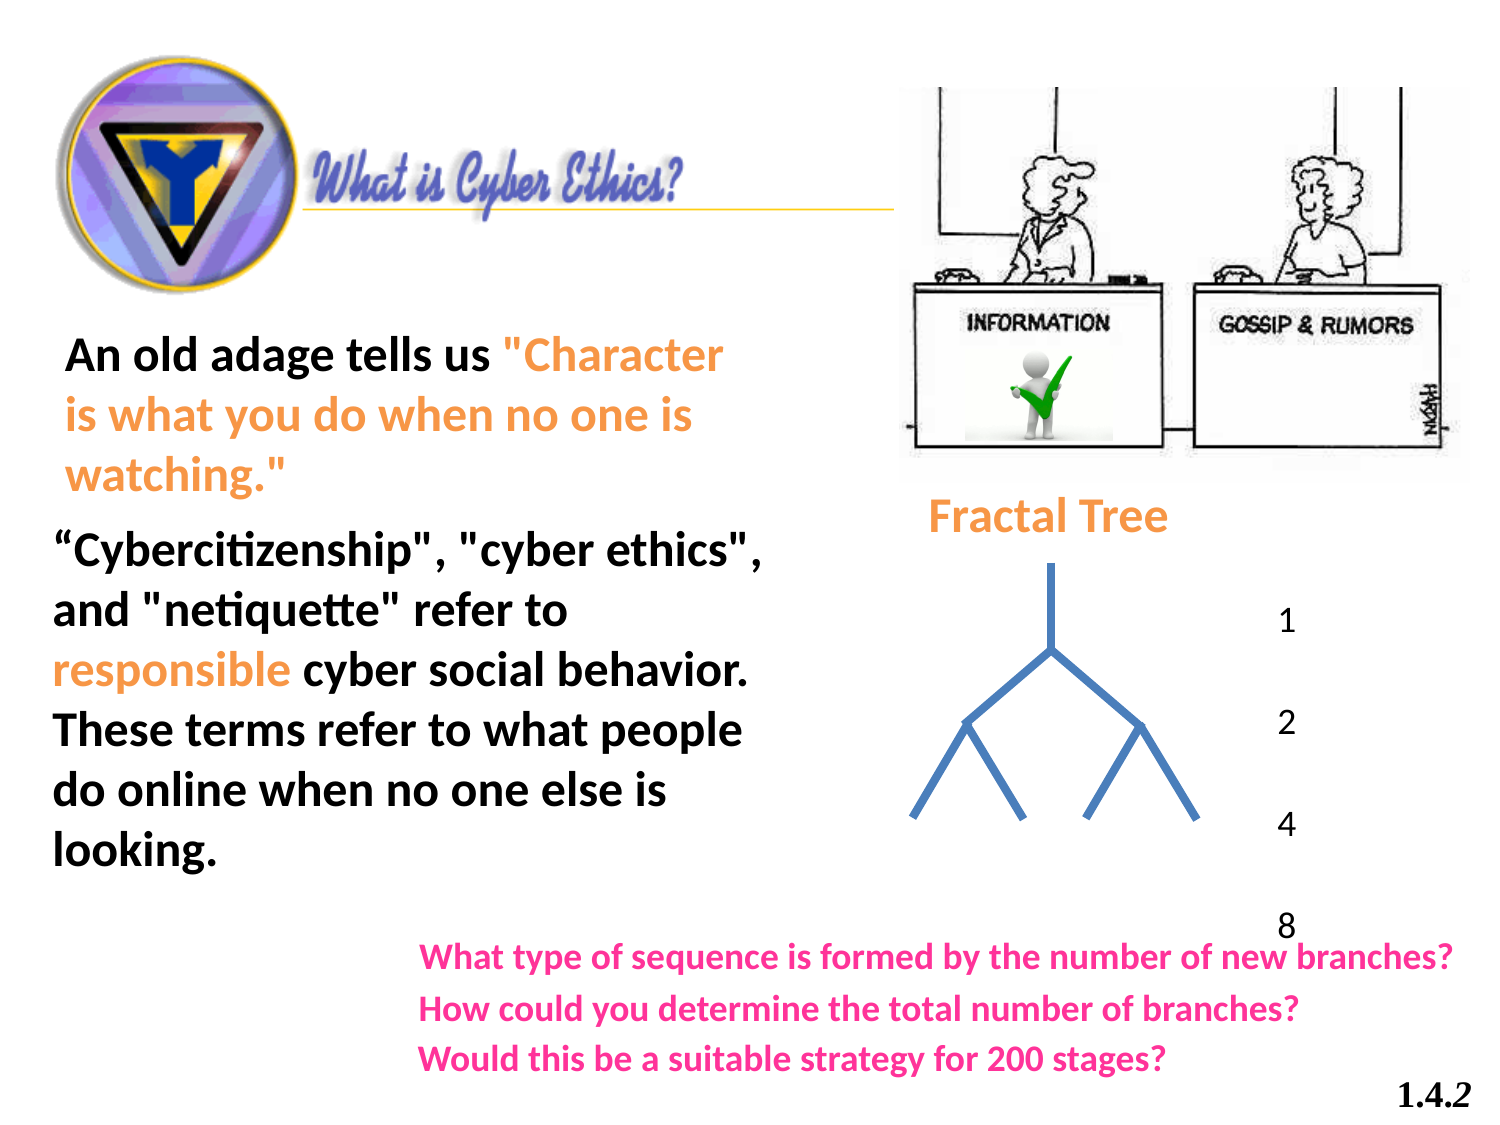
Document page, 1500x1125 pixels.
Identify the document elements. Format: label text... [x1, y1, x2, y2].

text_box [963, 649, 1139, 726]
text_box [912, 721, 1024, 820]
text_box How could you determine the total number of branches? [403, 976, 1317, 1037]
text_box 2 [1262, 689, 1312, 750]
picture [899, 87, 1471, 483]
text_box 4 [1262, 791, 1312, 851]
text_box An old adage tells us "Character is what you do when no one is watching." [50, 324, 750, 508]
text_box 1.4.2 [1381, 1062, 1487, 1123]
text_box Fractal Tree [913, 492, 1184, 550]
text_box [1085, 722, 1198, 820]
text_box Would this be a suitable strategy for 200 stages? [402, 1026, 1183, 1087]
picture [12, 0, 895, 315]
text_box 1 [1262, 587, 1312, 648]
text_box 8 [1262, 893, 1312, 924]
text_box “Cybercitizenship", "cyber ethics", and "netiquette" refer to responsible cyber social behavior. These terms refer to what people do online when no one else is looking. [37, 508, 788, 884]
text_box What type of sequence is formed by the number of new branches? [404, 924, 1471, 985]
